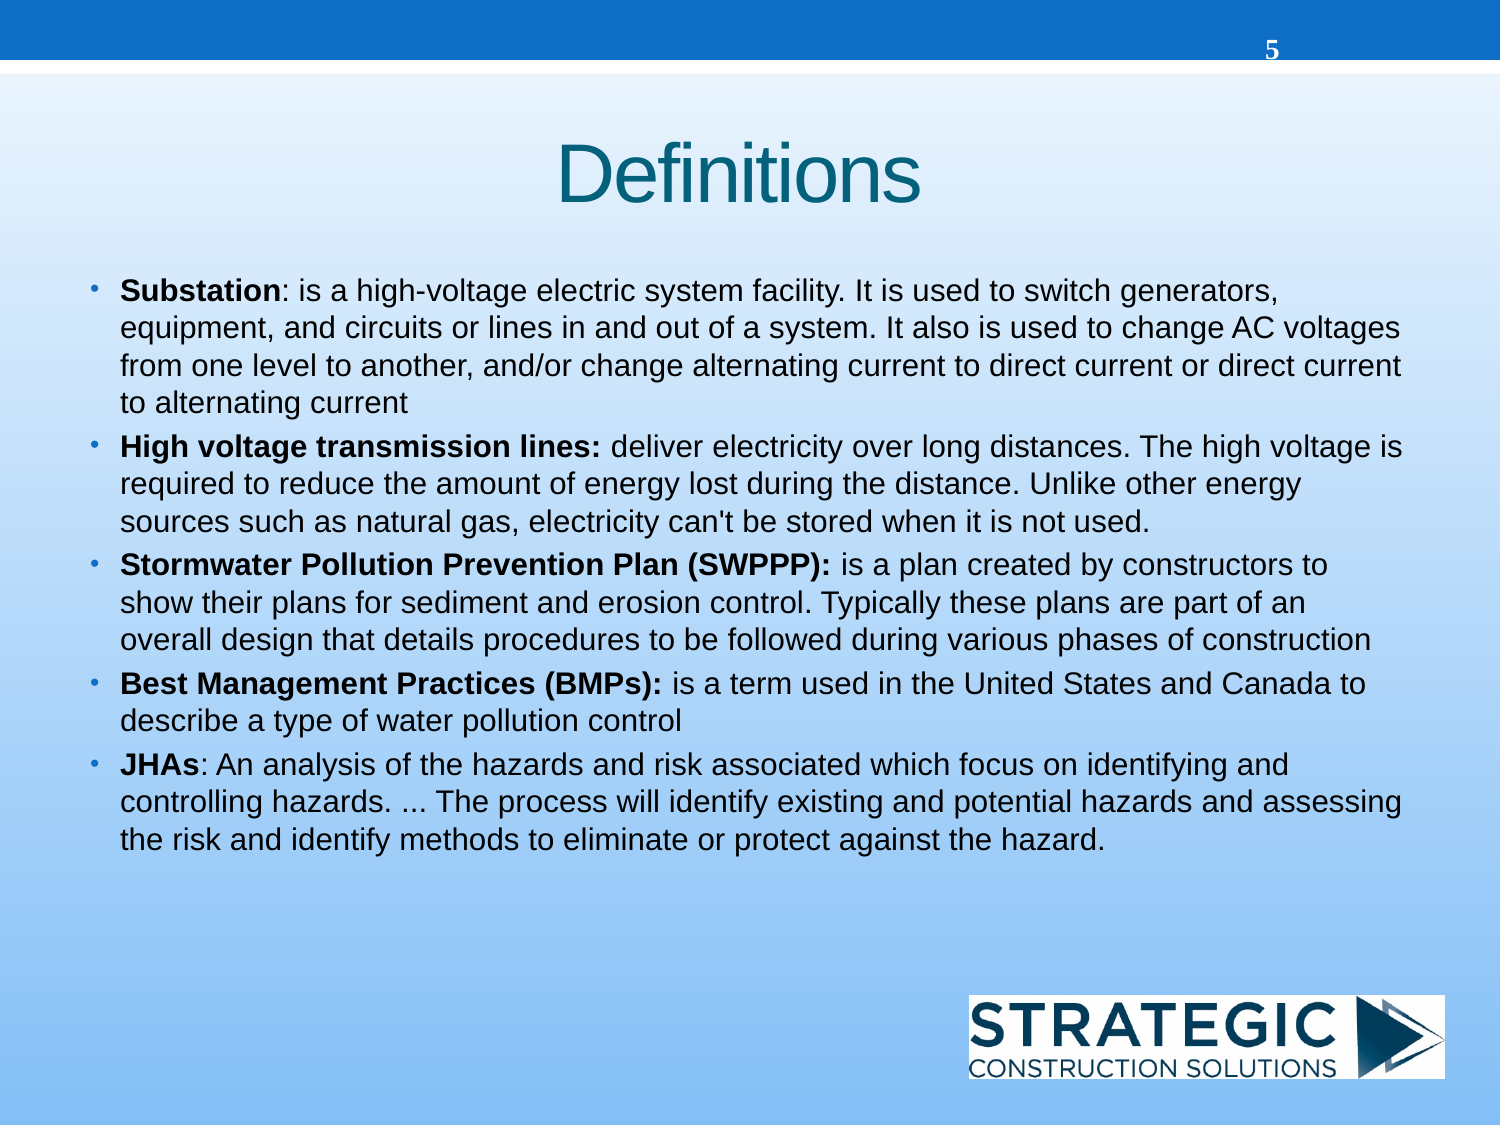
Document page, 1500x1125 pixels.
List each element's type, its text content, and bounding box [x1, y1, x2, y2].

title Definitions [75, 87, 1425, 250]
list Substation: is a high-voltage electric system facility. It is used to switch generators, equipment, and circuits or lines in and out of a system. It also is used to change AC voltages from one level to another, and/or change alternating current to direct current or direct current to alternating current High voltage transmission lines: deliver electricity over long distances. The high voltage is required to reduce the amount of energy lost during the distance. Unlike other energy sources such as natural gas, electricity can't be stored when it is not used. Stormwater Pollution Prevention Plan (SWPPP): is a plan created by constructors to show their plans for sediment and erosion control. Typically these plans are part of an overall design that details procedures to be followed during various phases of construction Best Management Practices (BMPs): is a term used in the United States and Canada to describe a type of water pollution control JHAs: An analysis of the hazards and risk associated which focus on identifying and controlling hazards. ... The process will identify existing and potential hazards and assessing the risk and identify methods to eliminate or protect against the hazard. [75, 262, 1425, 1063]
slide_number 5 [1250, 3, 1425, 57]
picture [968, 995, 1445, 1080]
